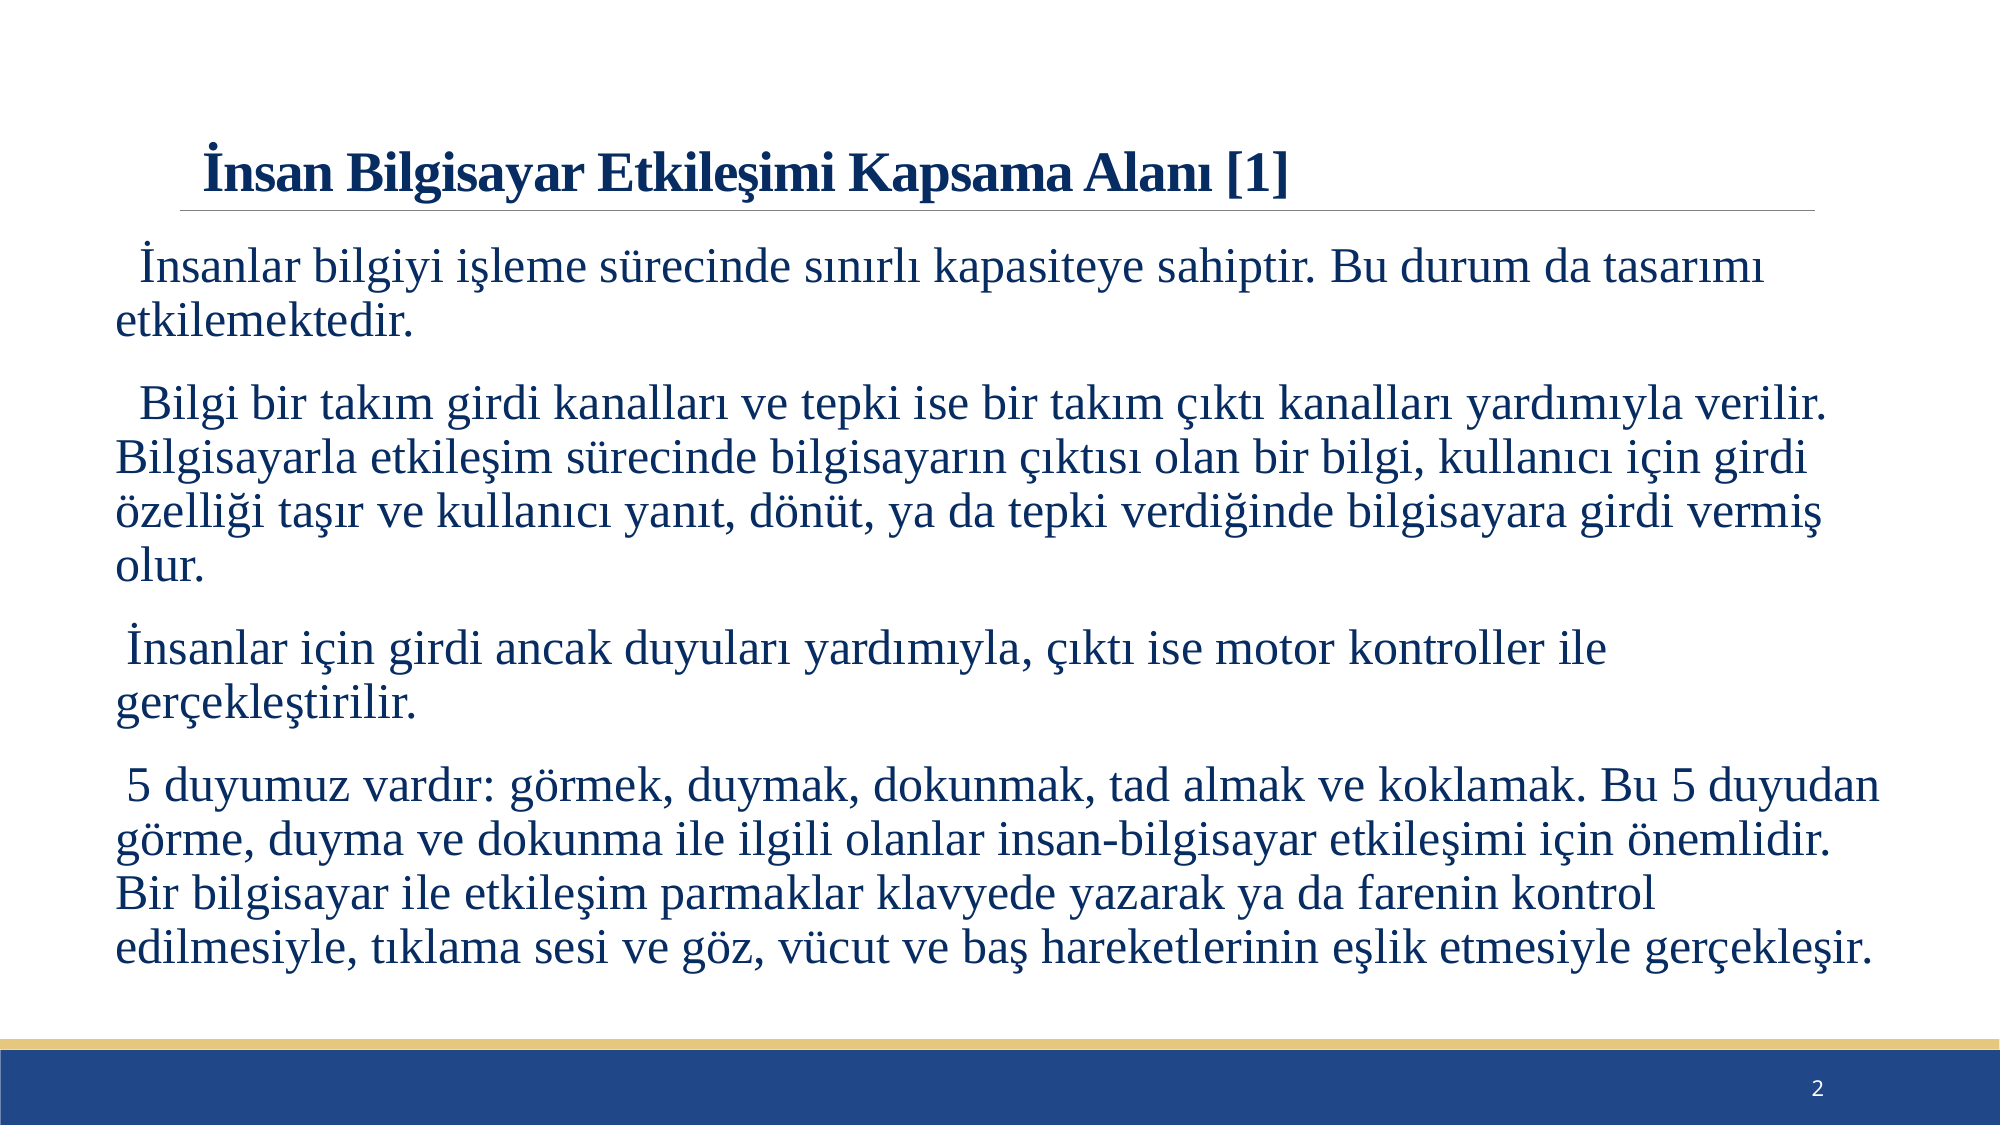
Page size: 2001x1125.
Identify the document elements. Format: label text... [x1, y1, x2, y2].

slide_number 2 [1624, 1059, 1840, 1120]
list İnsanlar bilgiyi işleme sürecinde sınırlı kapasiteye sahiptir. Bu durum da tasarımı etkilemektedir. Bilgi bir takım girdi kanalları ve tepki ise bir takım çıktı kanalları yardımıyla verilir. Bilgisayarla etkileşim sürecinde bilgisayarın çıktısı olan bir bilgi, kullanıcı için girdi özelliği taşır ve kullanıcı yanıt, dönüt, ya da tepki verdiğinde bilgisayara girdi vermiş olur. İnsanlar için girdi ancak duyuları yardımıyla, çıktı ise motor kontroller ile gerçekleştirilir. 5 duyumuz vardır: görmek, duymak, dokunmak, tad almak ve koklamak. Bu 5 duyudan görme, duyma ve dokunma ile ilgili olanlar insan-bilgisayar etkileşimi için önemlidir. Bir bilgisayar ile etkileşim parmaklar klavyede yazarak ya da farenin kontrol edilmesiyle, tıklama sesi ve göz, vücut ve baş hareketlerinin eşlik etmesiyle gerçekleşir. [115, 231, 1895, 988]
title İnsan Bilgisayar Etkileşimi Kapsama Alanı [1] [187, 137, 1838, 231]
